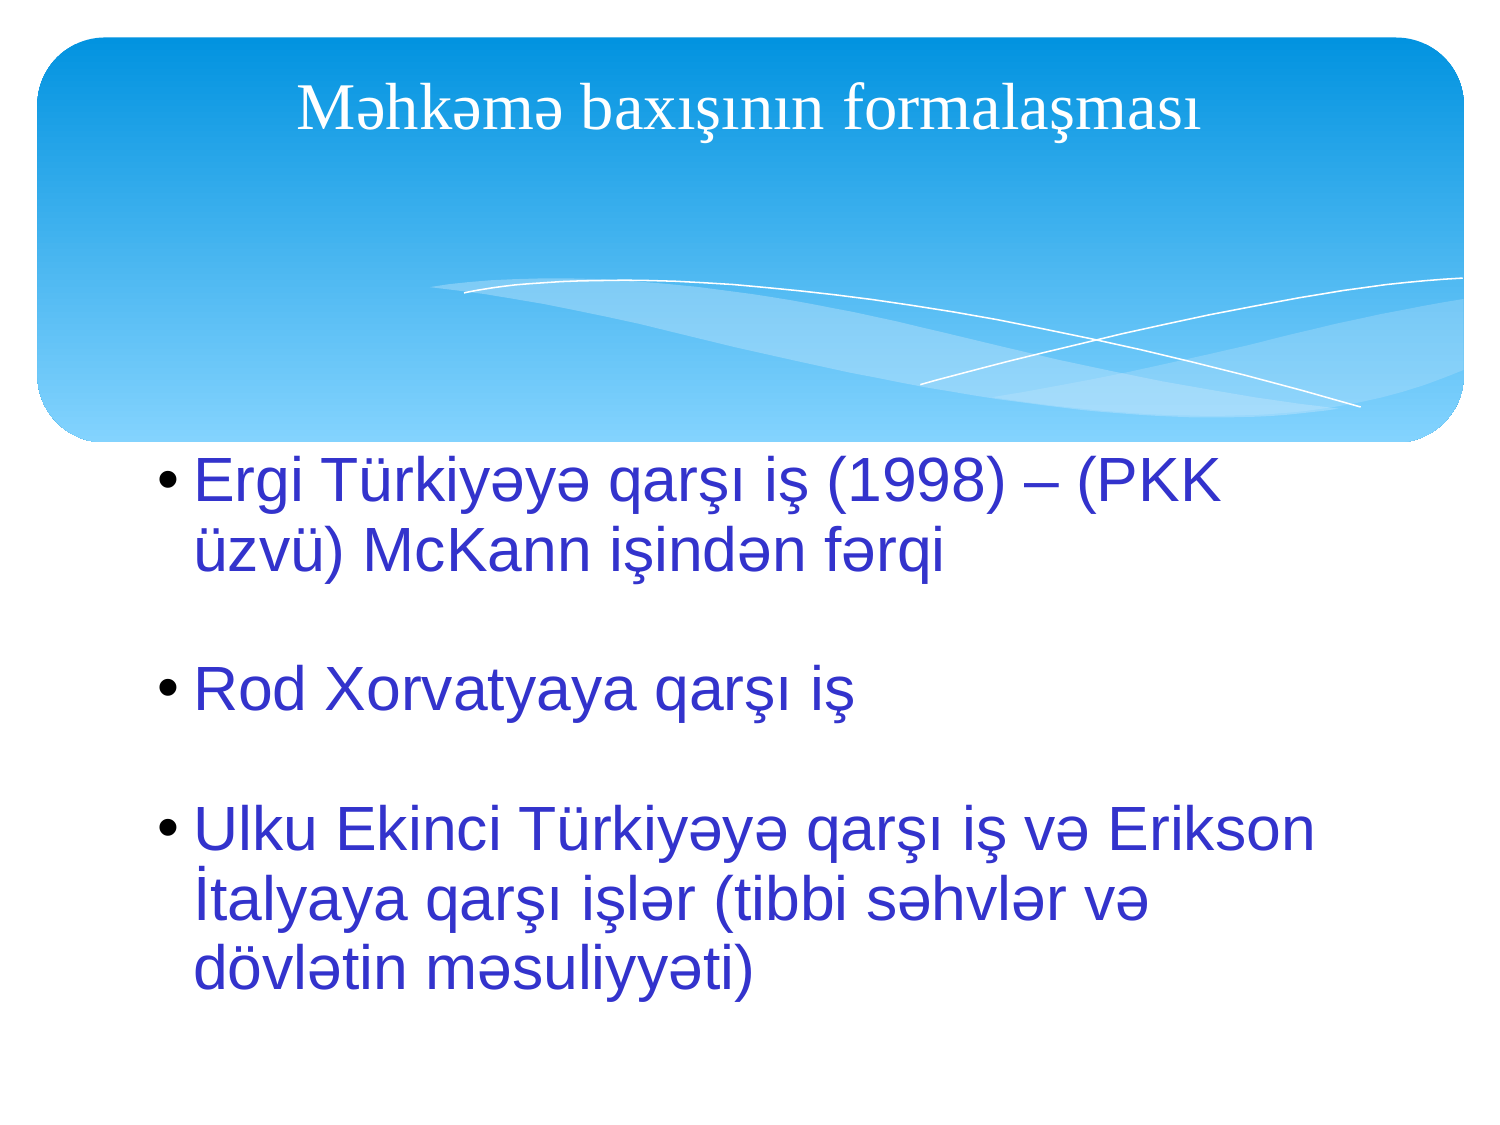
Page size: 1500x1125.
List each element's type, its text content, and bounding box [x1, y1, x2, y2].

title Məhkəmə baxışının formalaşması [75, 55, 1425, 261]
text_box Ergi Türkiyəyə qarşı iş (1998) – (PKK üzvü) McKann işindən fərqi Rod Xorvatyaya qarşı iş Ulku Ekinci Türkiyəyə qarşı iş və Erikson İtalyaya qarşı işlər (tibbi səhvlər və dövlətin məsuliyyəti) [142, 438, 1359, 1005]
